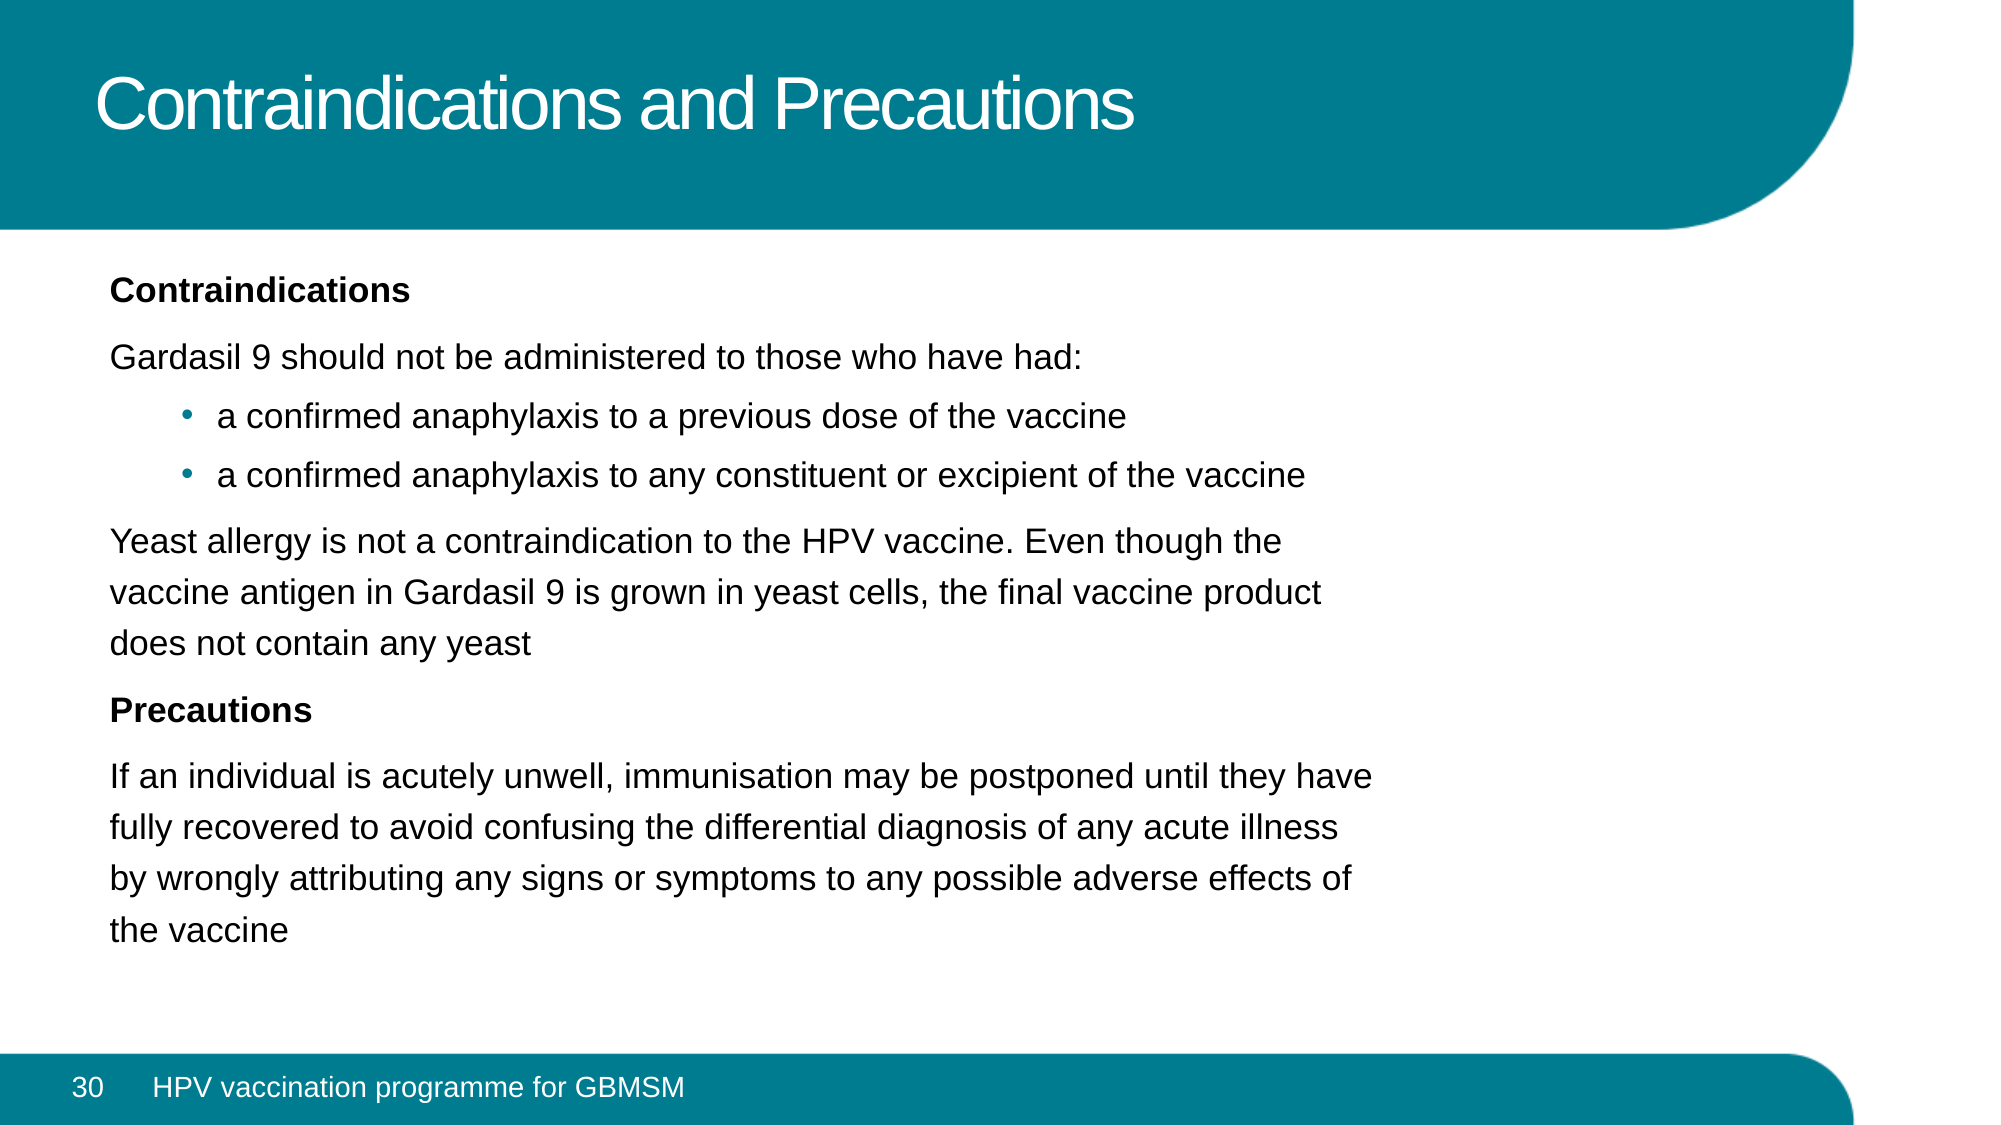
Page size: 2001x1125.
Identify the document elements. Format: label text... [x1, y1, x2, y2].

slide_number 30 [21, 1056, 120, 1117]
list Contraindications Gardasil 9 should not be administered to those who have had: a confirmed anaphylaxis to a previous dose of the vaccine a confirmed anaphylaxis to any constituent or excipient of the vaccine Yeast allergy is not a contraindication to the HPV vaccine. Even though the vaccine antigen in Gardasil 9 is grown in yeast cells, the final vaccine product does not contain any yeast Precautions If an individual is acutely unwell, immunisation may be postponed until they have fully recovered to avoid confusing the differential diagnosis of any acute illness by wrongly attributing any signs or symptoms to any possible adverse effects of the vaccine [94, 211, 1390, 968]
footer HPV vaccination programme for GBMSM [137, 1056, 1780, 1116]
text_box Contraindications and Precautions [94, 55, 1412, 162]
